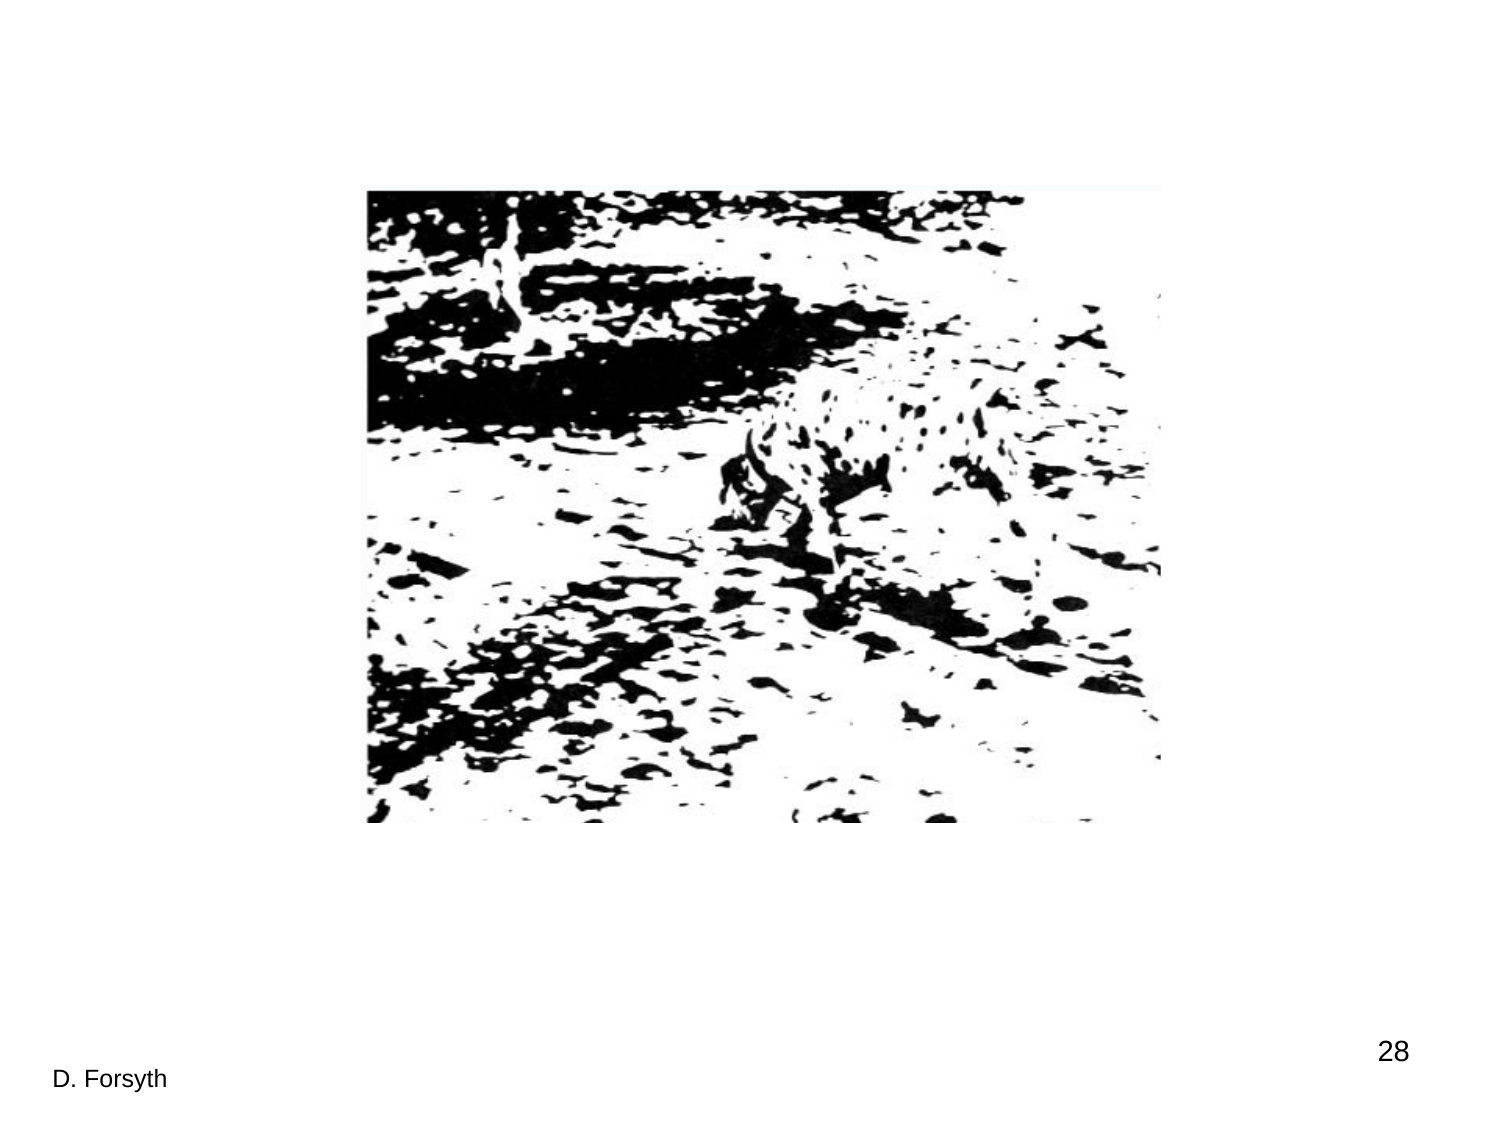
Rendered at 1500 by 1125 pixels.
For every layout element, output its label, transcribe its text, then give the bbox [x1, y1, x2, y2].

picture [360, 184, 1161, 823]
text_box D. Forsyth [37, 1054, 363, 1100]
slide_number 28 [1074, 1024, 1426, 1103]
